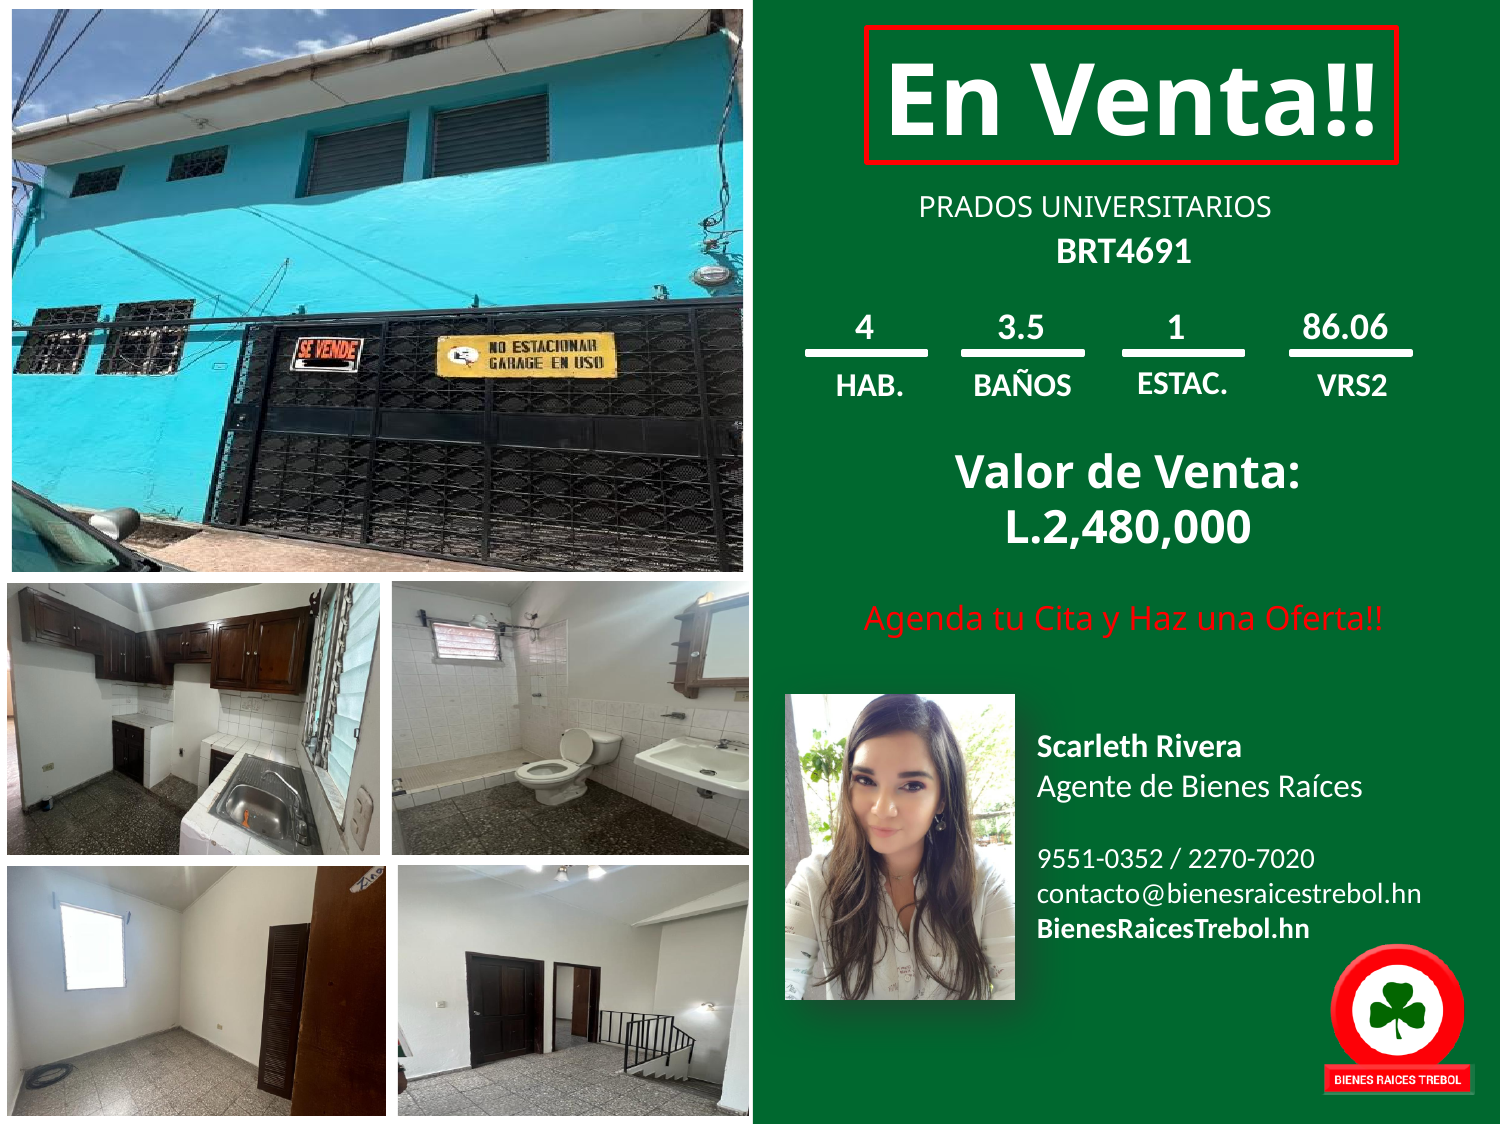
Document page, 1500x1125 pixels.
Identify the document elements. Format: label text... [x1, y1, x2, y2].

text_box PRADOS UNIVERSITARIOS [903, 181, 1397, 231]
text_box [1289, 349, 1413, 357]
picture [11, 9, 744, 572]
picture [397, 865, 757, 1116]
text_box 86.06 [1287, 295, 1430, 355]
text_box [805, 349, 840, 357]
text_box BAÑOS [958, 355, 1114, 411]
picture [1319, 939, 1475, 1096]
text_box Agenda tu Cita y Haz una Oferta!! [794, 589, 1454, 645]
text_box [1233, 349, 1245, 353]
text_box 1 [1151, 295, 1233, 355]
text_box [1064, 349, 1085, 355]
picture [785, 693, 1015, 1000]
text_box 4 [840, 295, 922, 355]
text_box ESTAC. [1122, 353, 1262, 409]
picture [391, 581, 764, 855]
text_box 3.5 [982, 295, 1064, 355]
picture [7, 583, 381, 855]
text_box En Venta!! [866, 27, 1397, 163]
text_box [961, 349, 982, 355]
text_box [1122, 349, 1151, 353]
text_box VRS2 [1302, 355, 1430, 411]
text_box Valor de Venta: L.2,480,000 [887, 435, 1369, 560]
text_box BRT4691 [1030, 218, 1218, 279]
text_box Scarleth Rivera Agente de Bienes Raíces 9551-0352 / 2270-7020 contacto@bienesraicestrebol.hn BienesRaicesTrebol.hn [1022, 716, 1475, 987]
text_box [751, 0, 1500, 1125]
picture [7, 866, 386, 1116]
text_box HAB. [820, 355, 948, 411]
